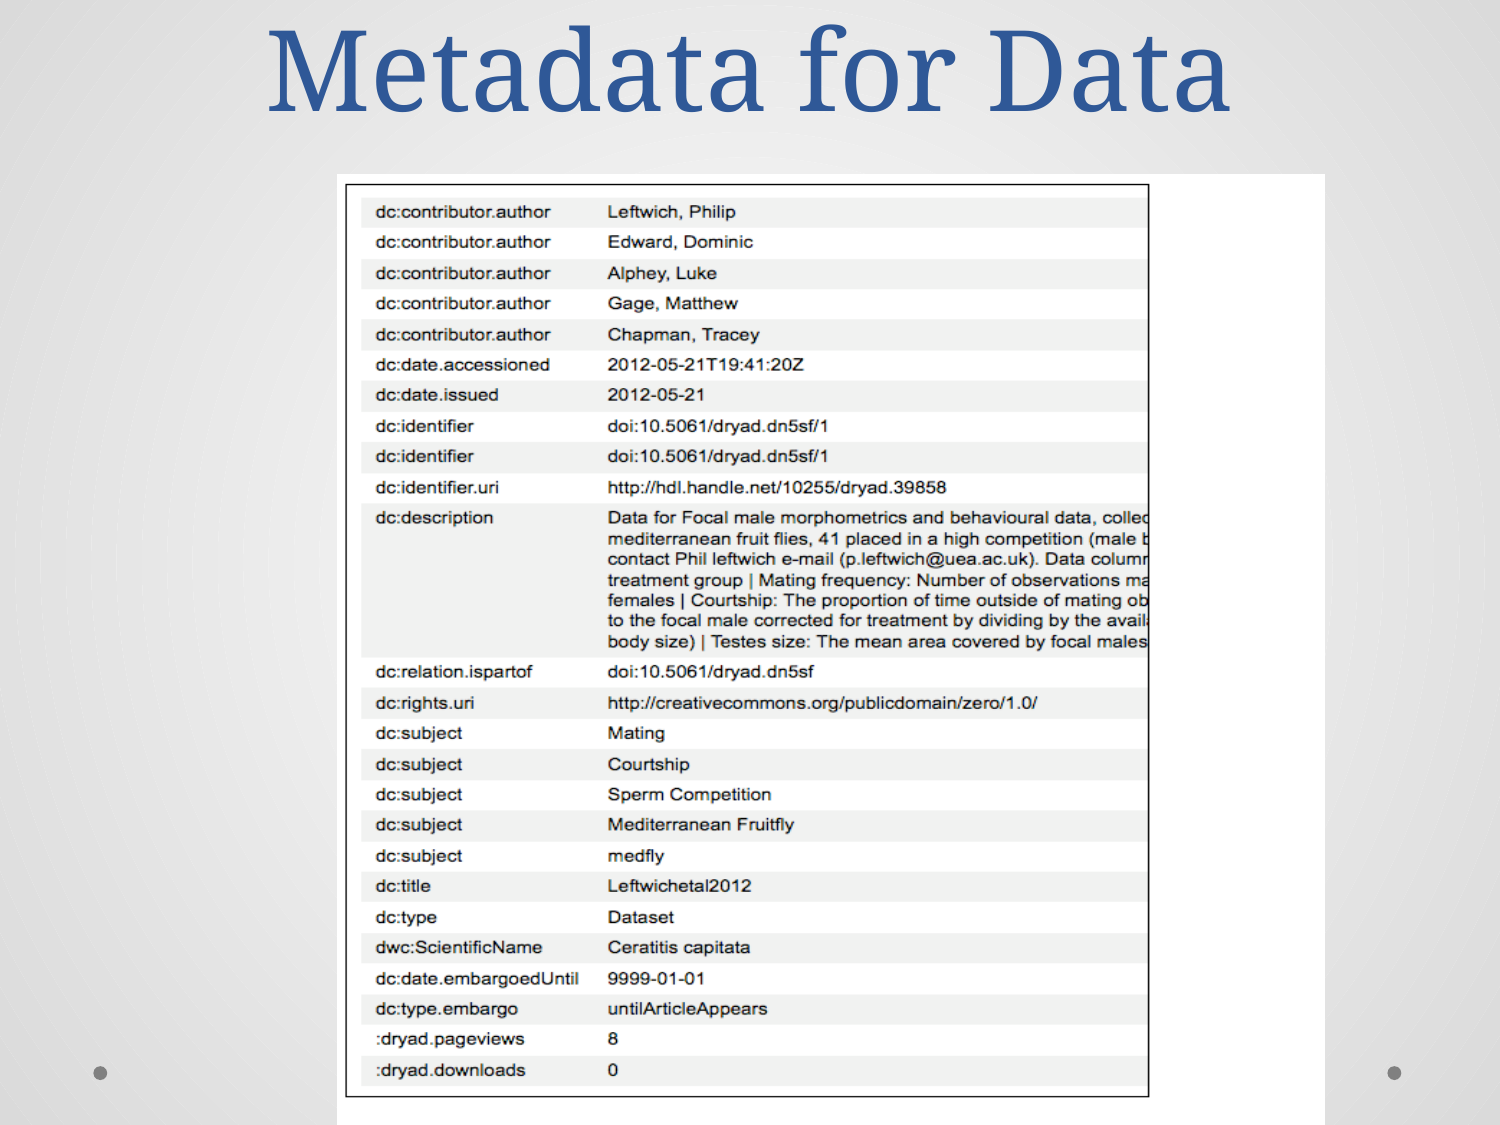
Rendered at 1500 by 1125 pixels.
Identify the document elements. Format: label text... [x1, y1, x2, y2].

title Metadata for Data [75, 0, 1425, 263]
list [337, 174, 1326, 1125]
